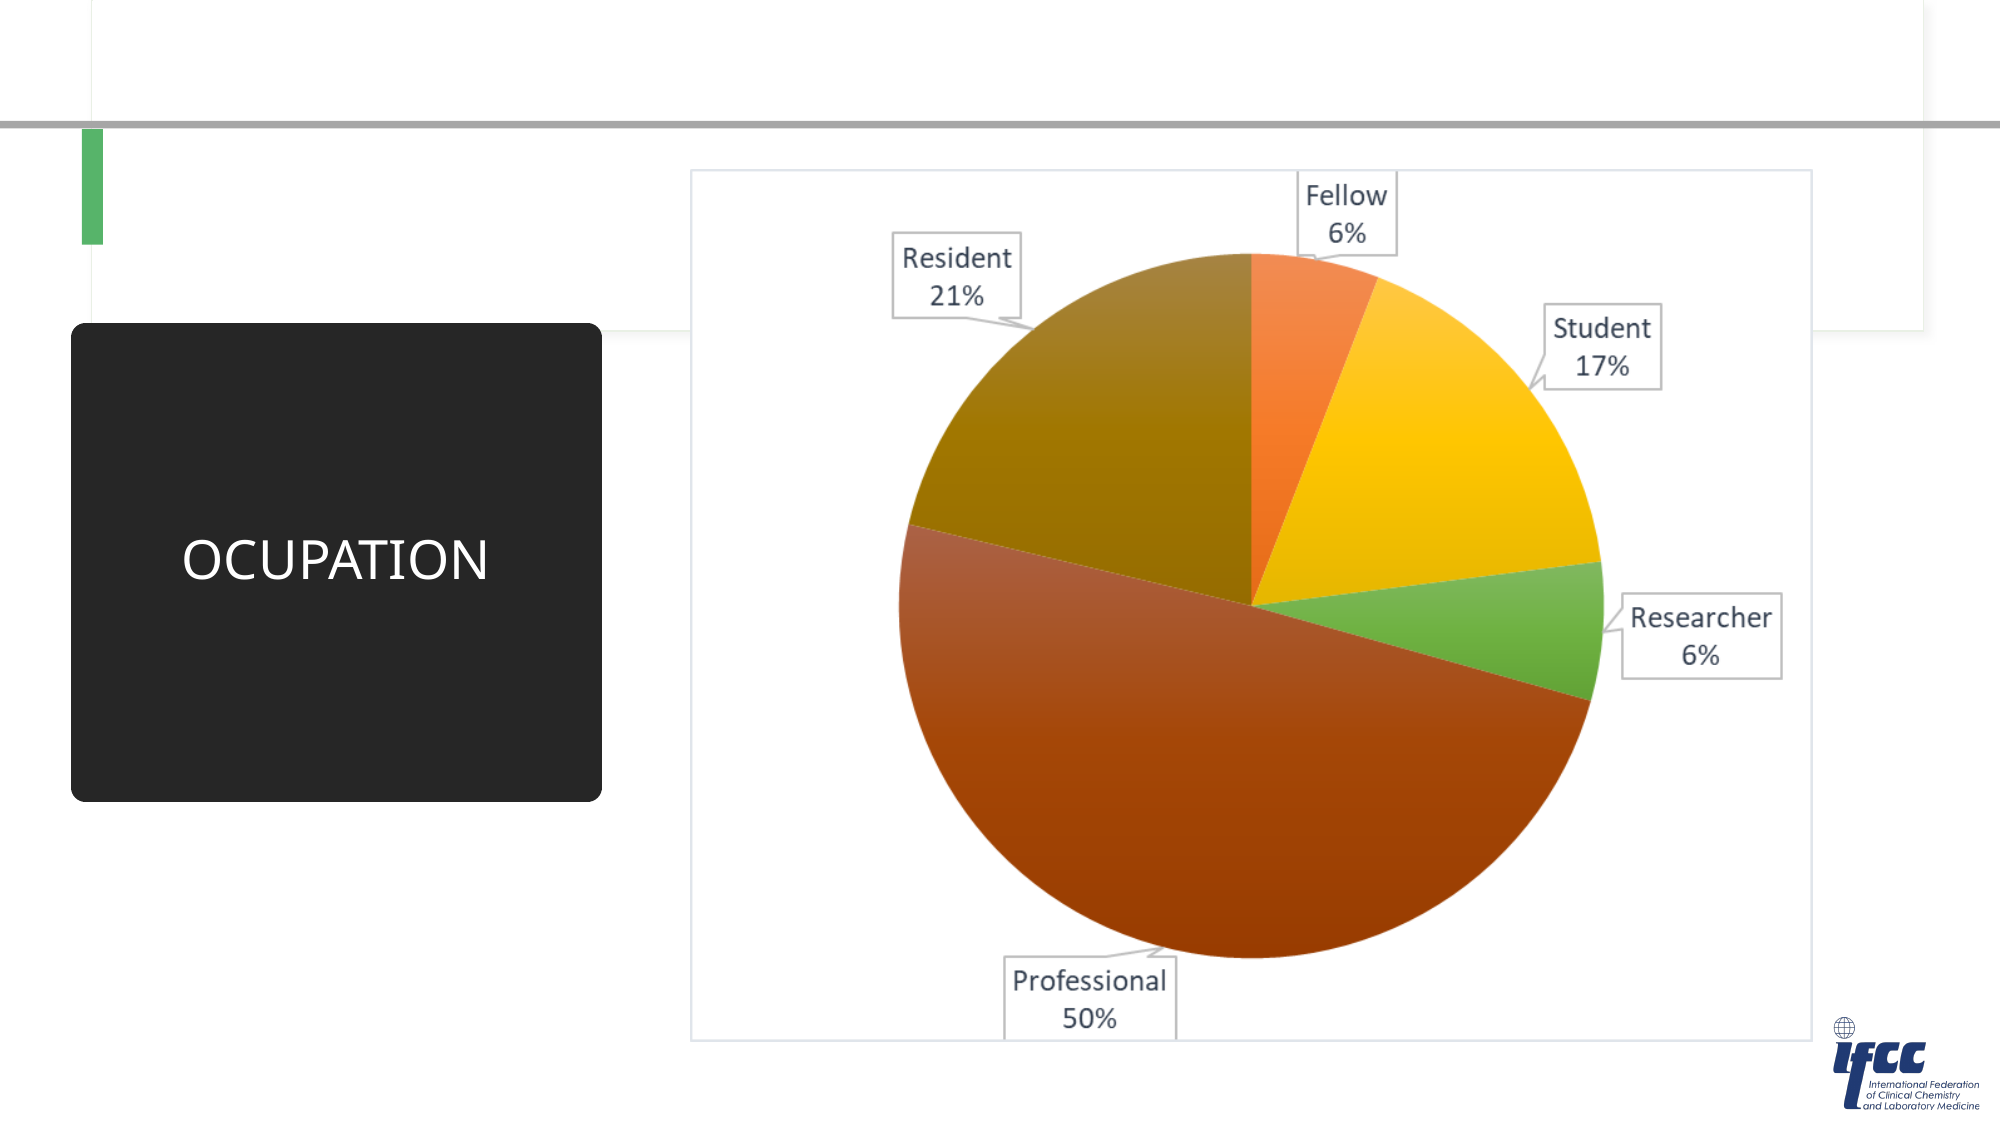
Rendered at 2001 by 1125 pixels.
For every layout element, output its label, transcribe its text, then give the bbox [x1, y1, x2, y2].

text_box [0, 120, 2000, 129]
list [690, 169, 1813, 1042]
picture [1833, 1017, 1980, 1110]
title OCUPATION [85, 337, 588, 788]
